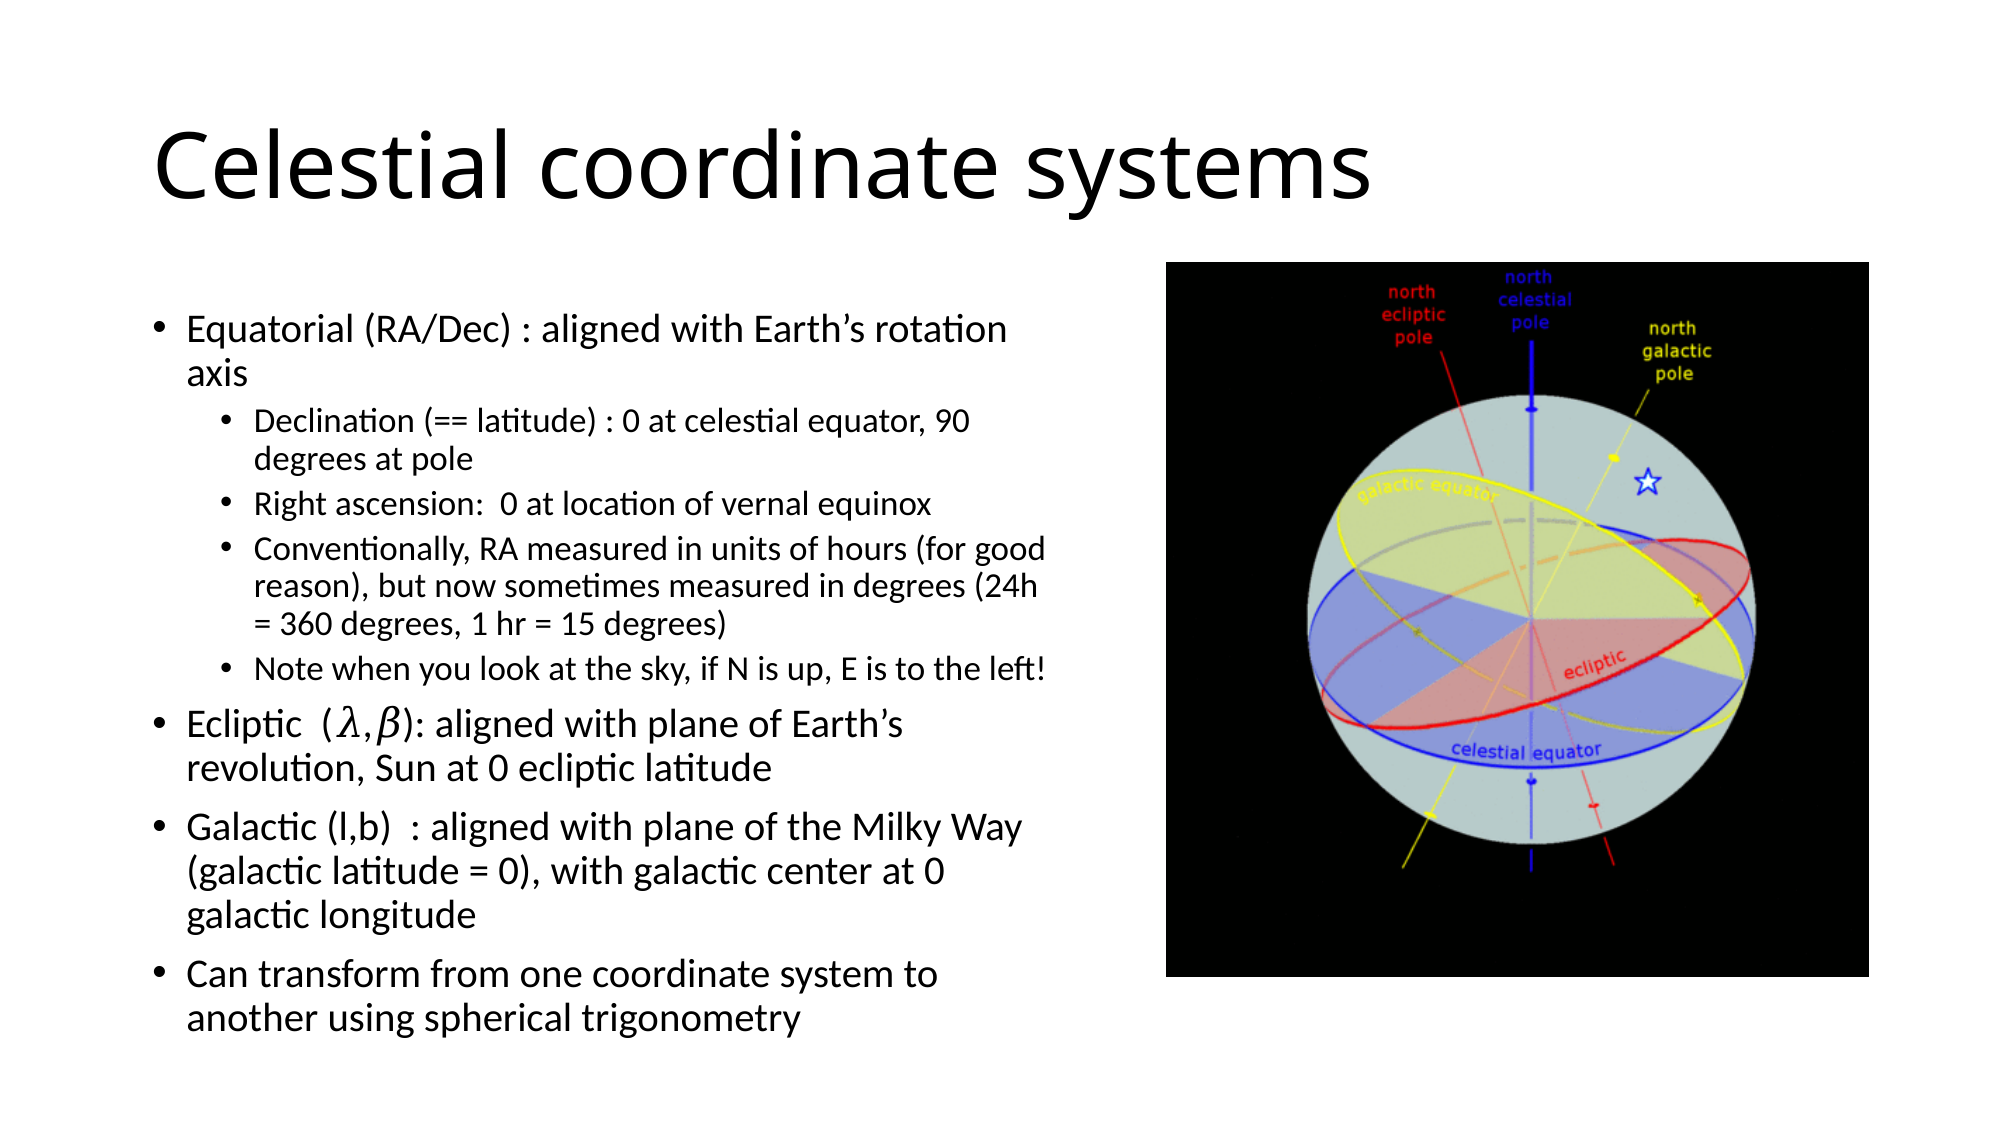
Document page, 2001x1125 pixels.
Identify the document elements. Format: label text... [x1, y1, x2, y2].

picture [1166, 262, 1869, 977]
list Equatorial (RA/Dec) : aligned with Earth’s rotation axis Declination (== latitude) : 0 at celestial equator, 90 degrees at pole Right ascension: 0 at location of vernal equinox Conventionally, RA measured in units of hours (for good reason), but now sometimes measured in degrees (24h = 360 degrees, 1 hr = 15 degrees) Note when you look at the sky, if N is up, E is to the left! Ecliptic (𝜆,𝛽): aligned with plane of Earth’s revolution, Sun at 0 ecliptic latitude Galactic (l,b) : aligned with plane of the Milky Way (galactic latitude = 0), with galactic center at 0 galactic longitude Can transform from one coordinate system to another using spherical trigonometry [137, 299, 1065, 1090]
title Celestial coordinate systems [137, 59, 1863, 278]
